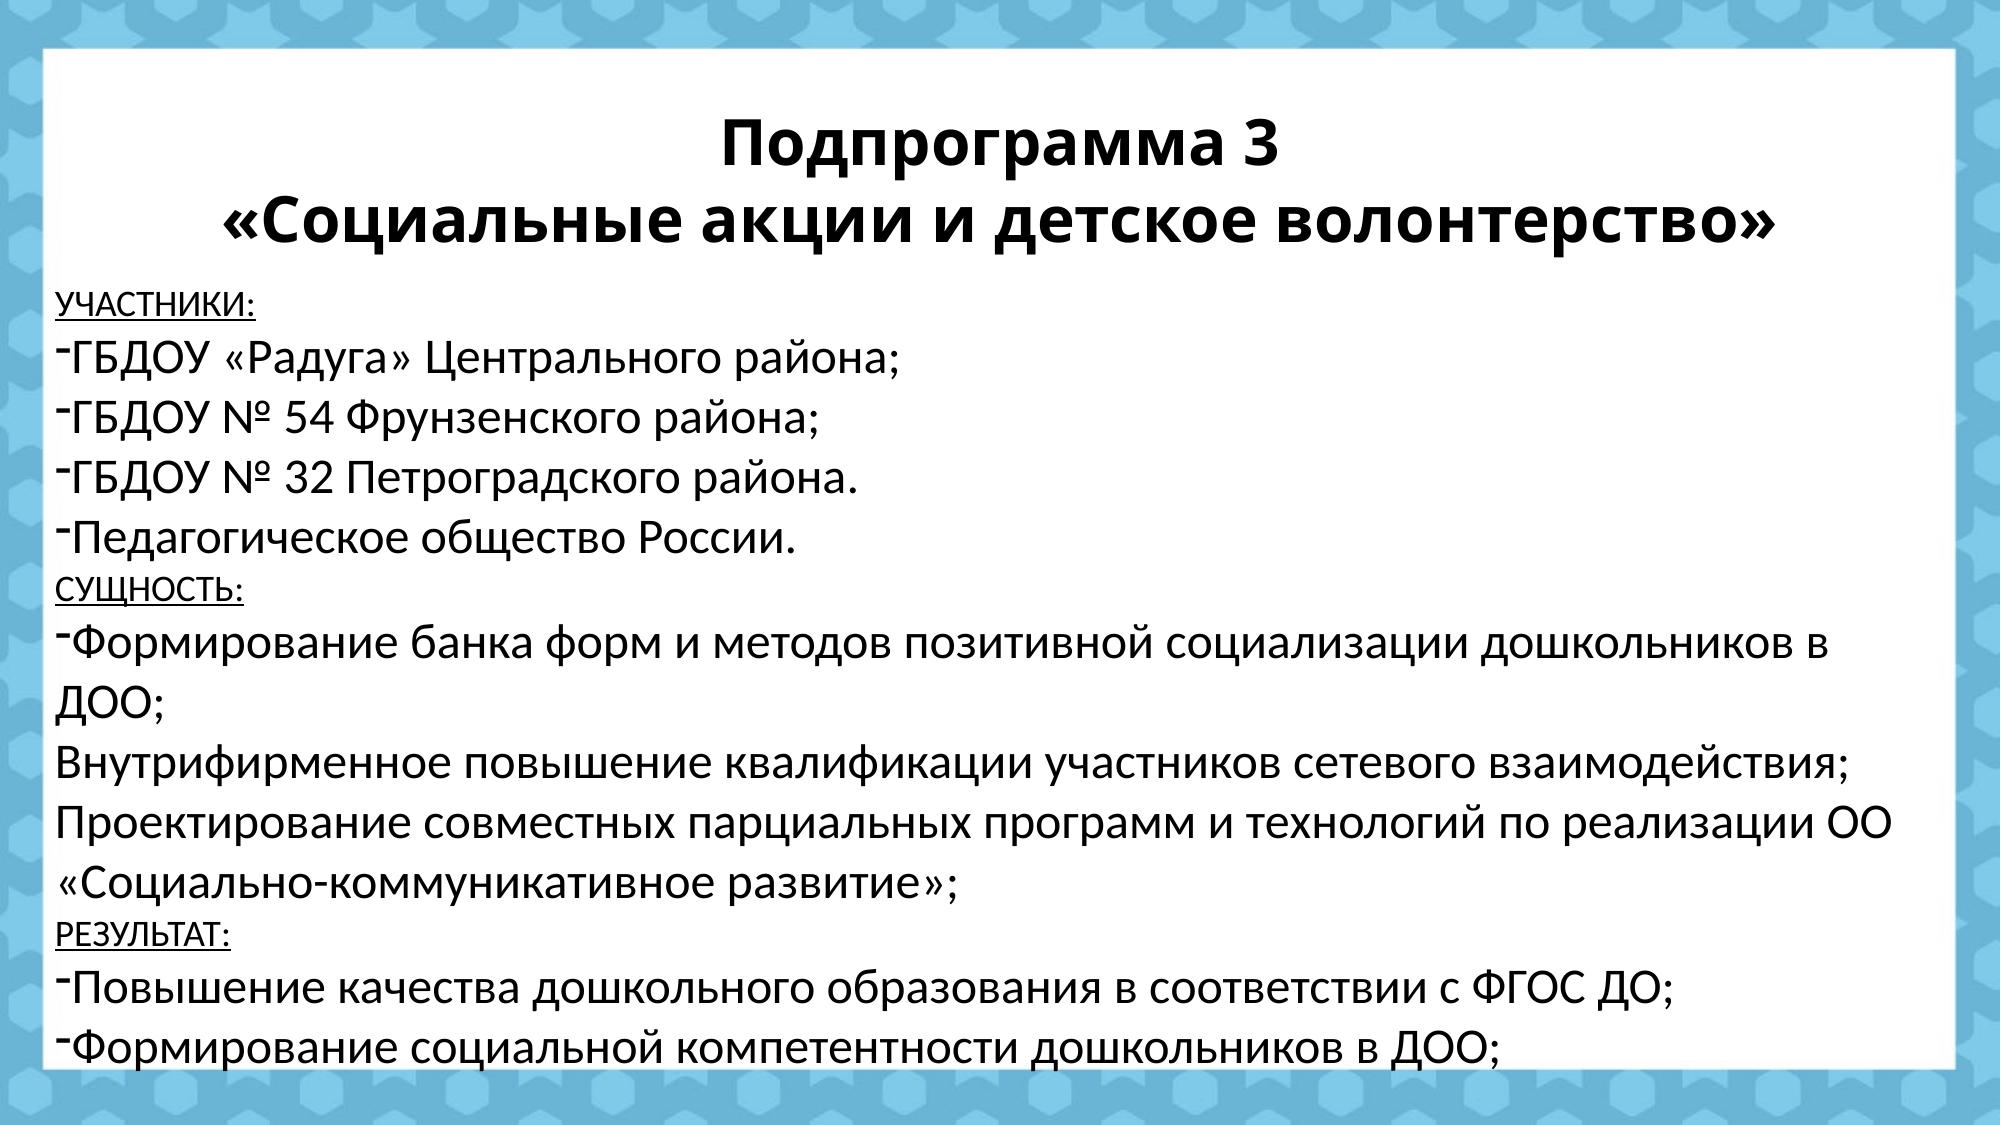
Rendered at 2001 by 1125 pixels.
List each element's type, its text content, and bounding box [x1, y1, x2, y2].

list УЧАСТНИКИ: ГБДОУ «Радуга» Центрального района; ГБДОУ № 54 Фрунзенского района; ГБДОУ № 32 Петроградского района. Педагогическое общество России. СУЩНОСТЬ: Формирование банка форм и методов позитивной социализации дошкольников в ДОО; Внутрифирменное повышение квалификации участников сетевого взаимодействия; Проектирование совместных парциальных программ и технологий по реализации ОО «Социально-коммуникативное развитие»; РЕЗУЛЬТАТ: Повышение качества дошкольного образования в соответствии с ФГОС ДО; Формирование социальной компетентности дошкольников в ДОО; [55, 278, 1945, 1083]
title Подпрограмма 3 «Социальные акции и детское волонтерство» [99, 101, 1900, 256]
picture [0, 0, 2000, 1125]
